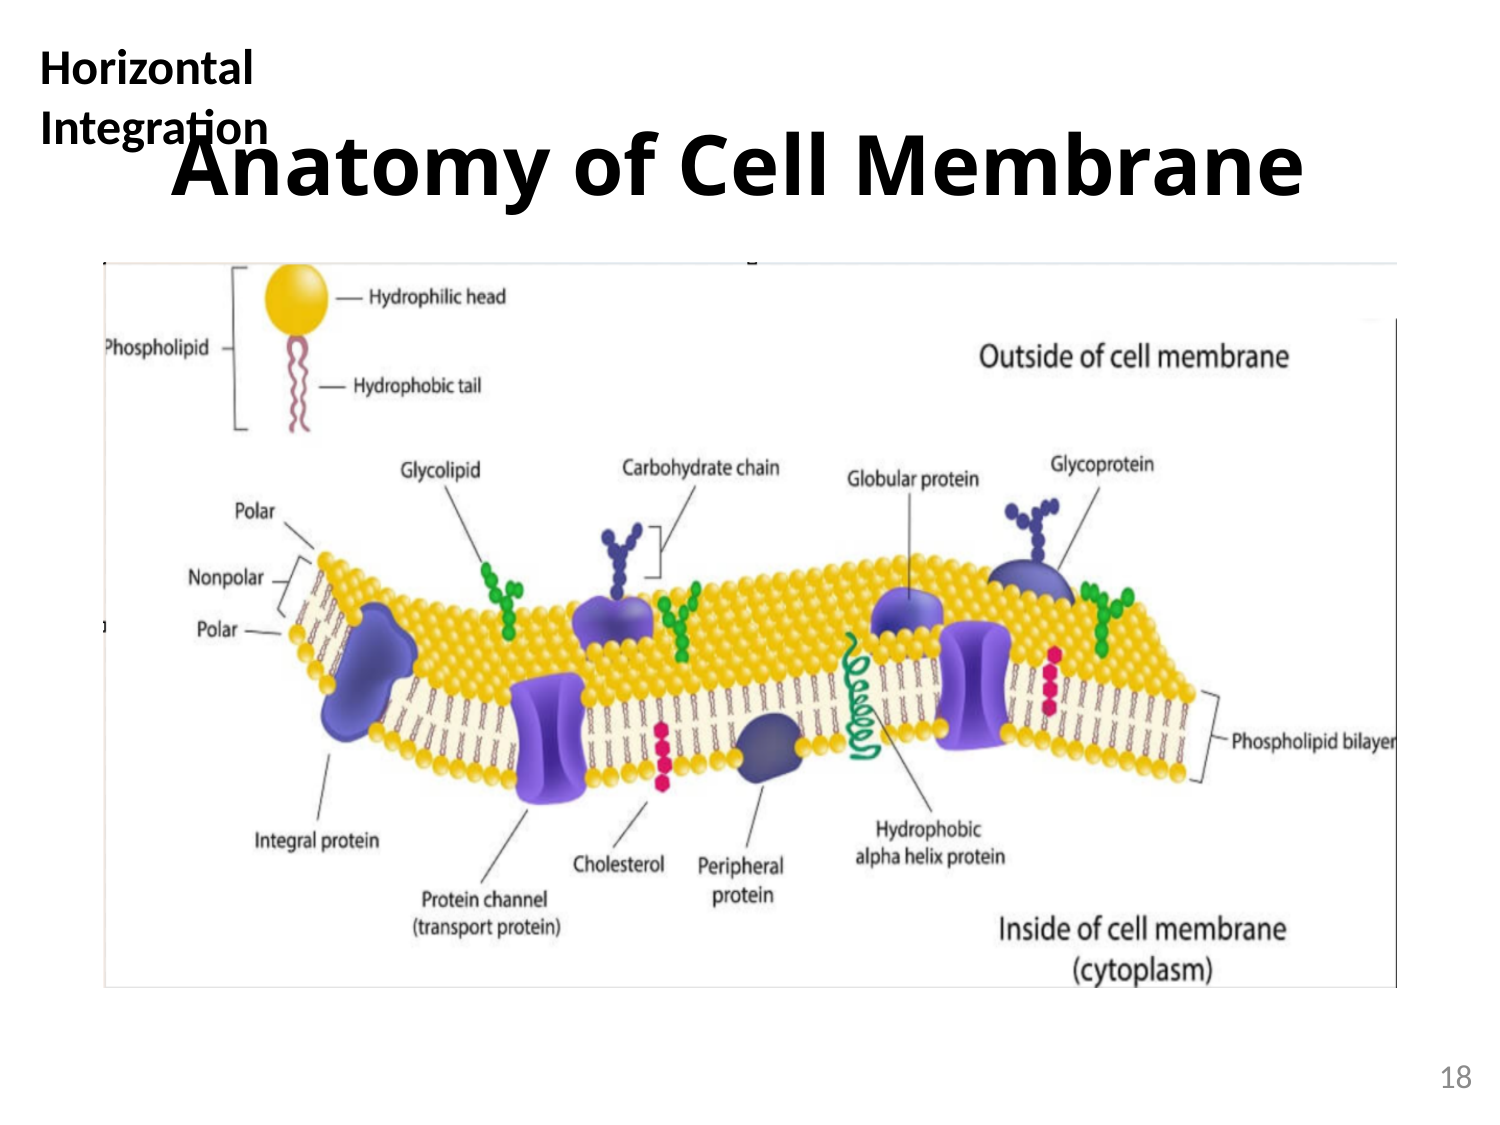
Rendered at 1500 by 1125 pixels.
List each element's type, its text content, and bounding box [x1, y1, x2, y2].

slide_number 18 [1396, 1025, 1488, 1125]
title Anatomy of Cell Membrane [103, 59, 1397, 262]
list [103, 262, 1397, 988]
footer Horizontal Integration [24, 65, 388, 125]
